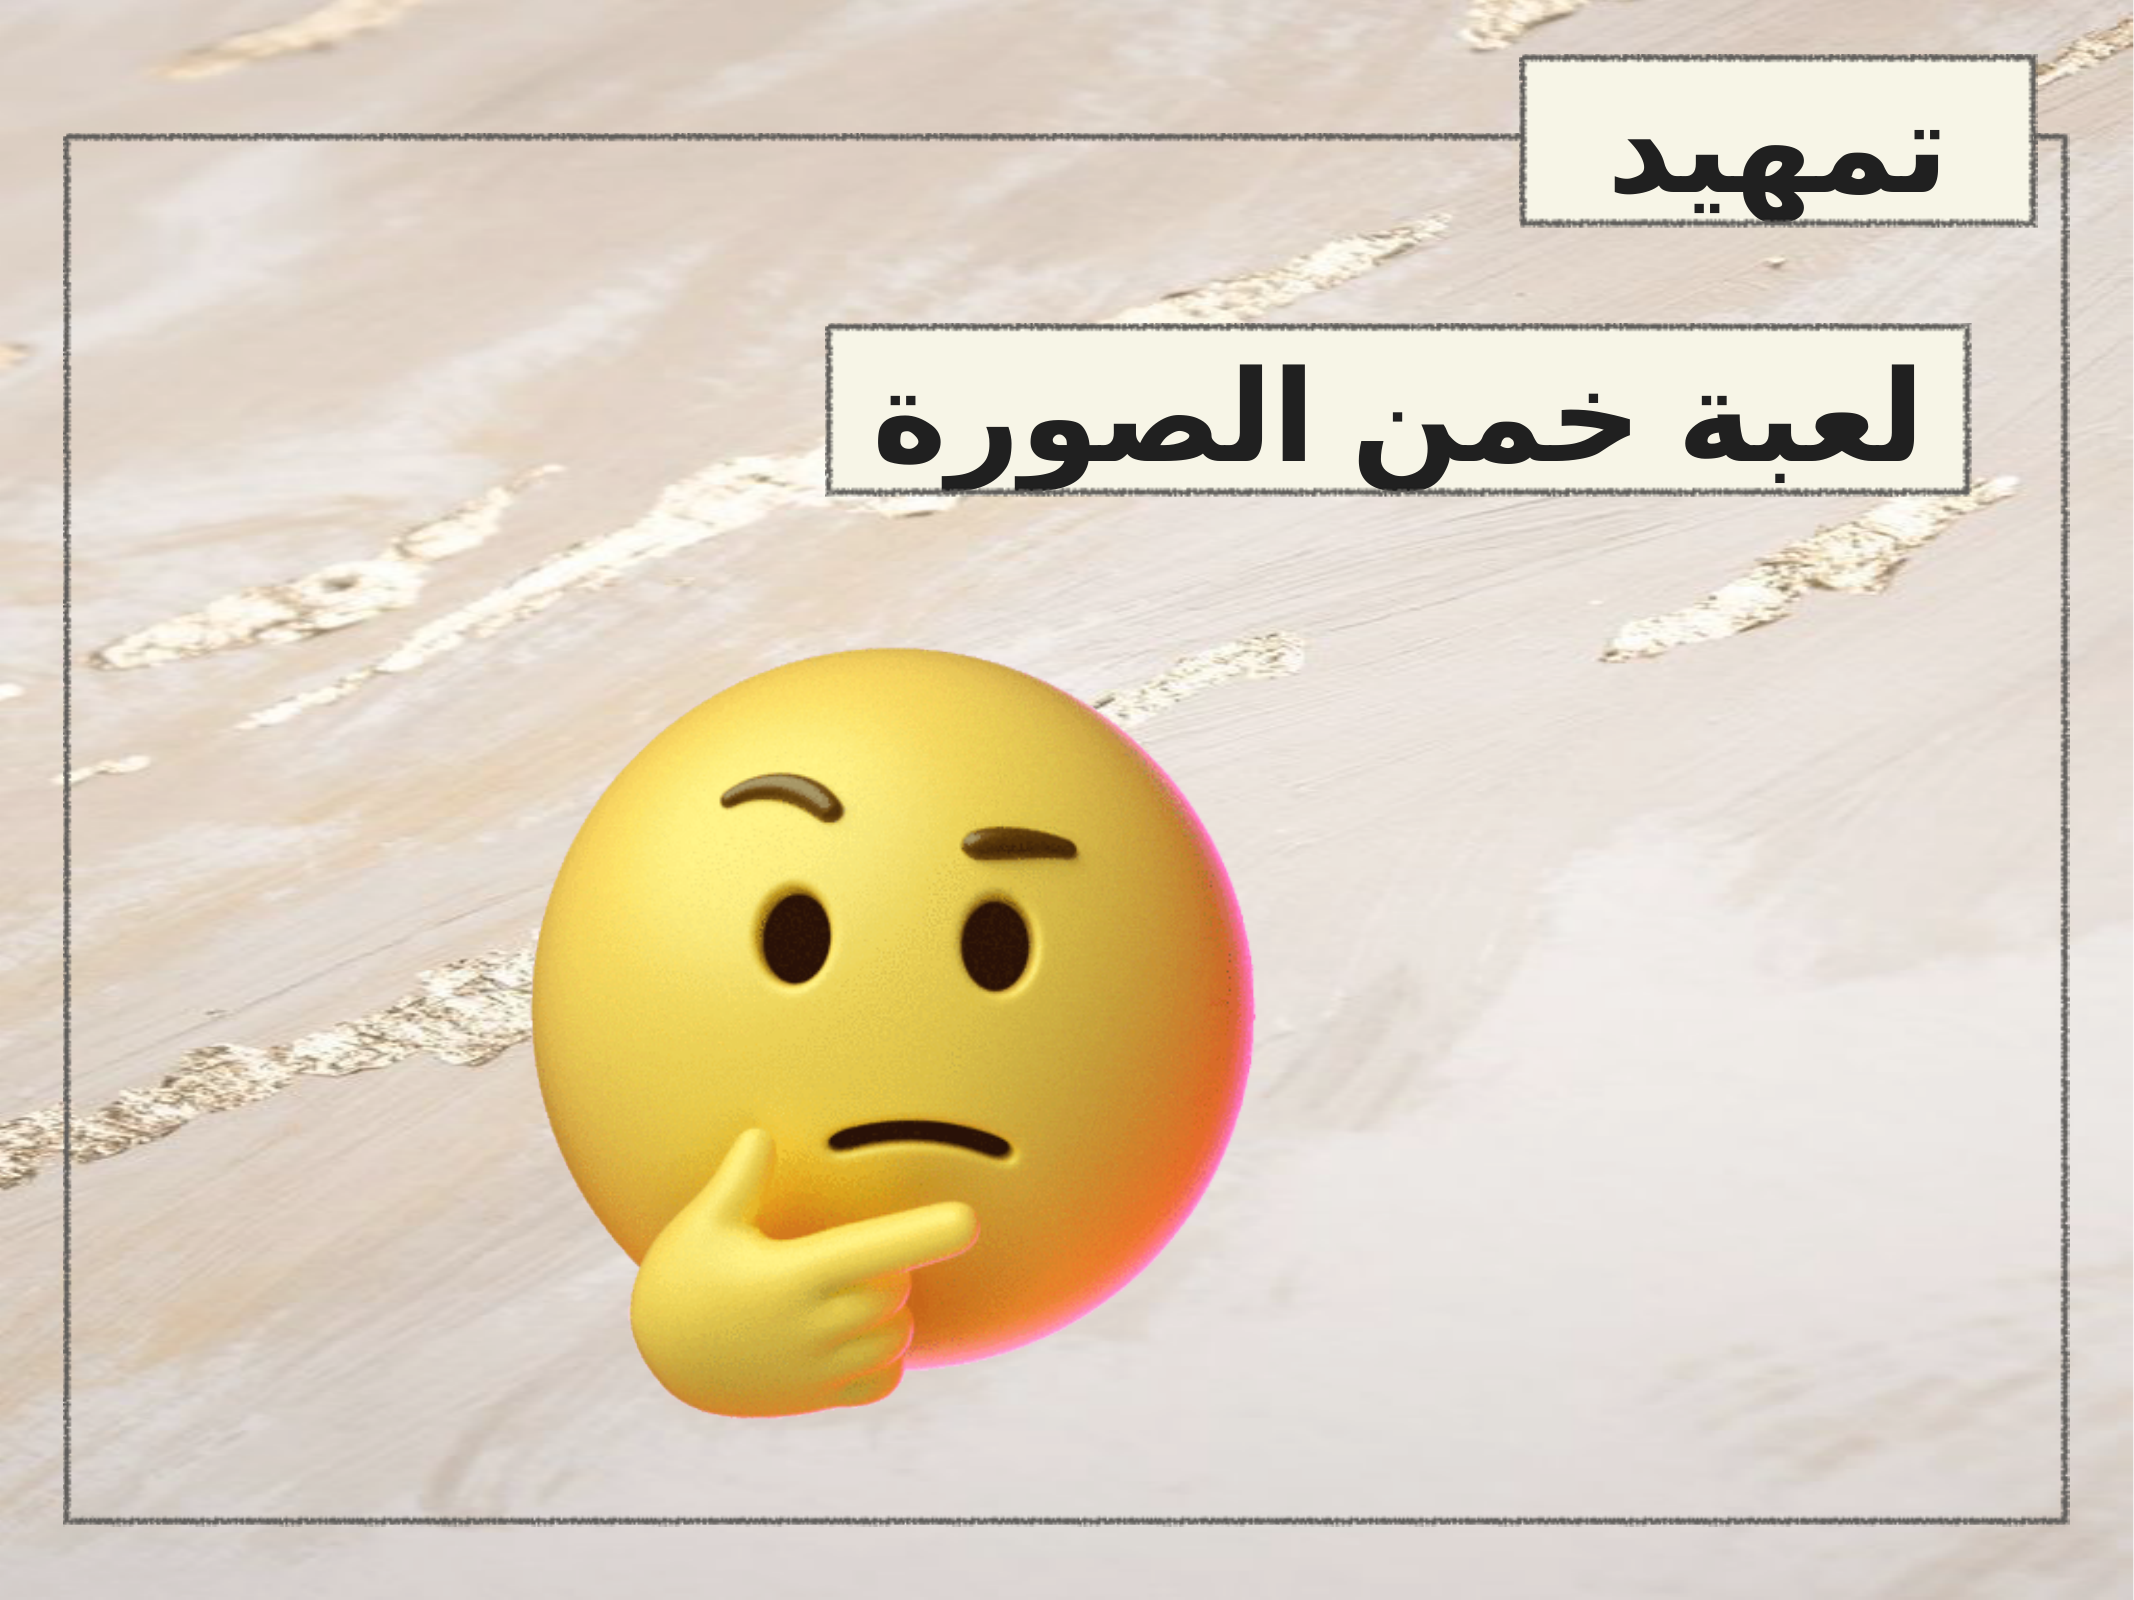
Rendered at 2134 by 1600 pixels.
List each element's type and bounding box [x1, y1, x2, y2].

picture [0, 0, 2134, 1600]
text_box [1519, 53, 2039, 230]
text_box [824, 323, 1974, 499]
